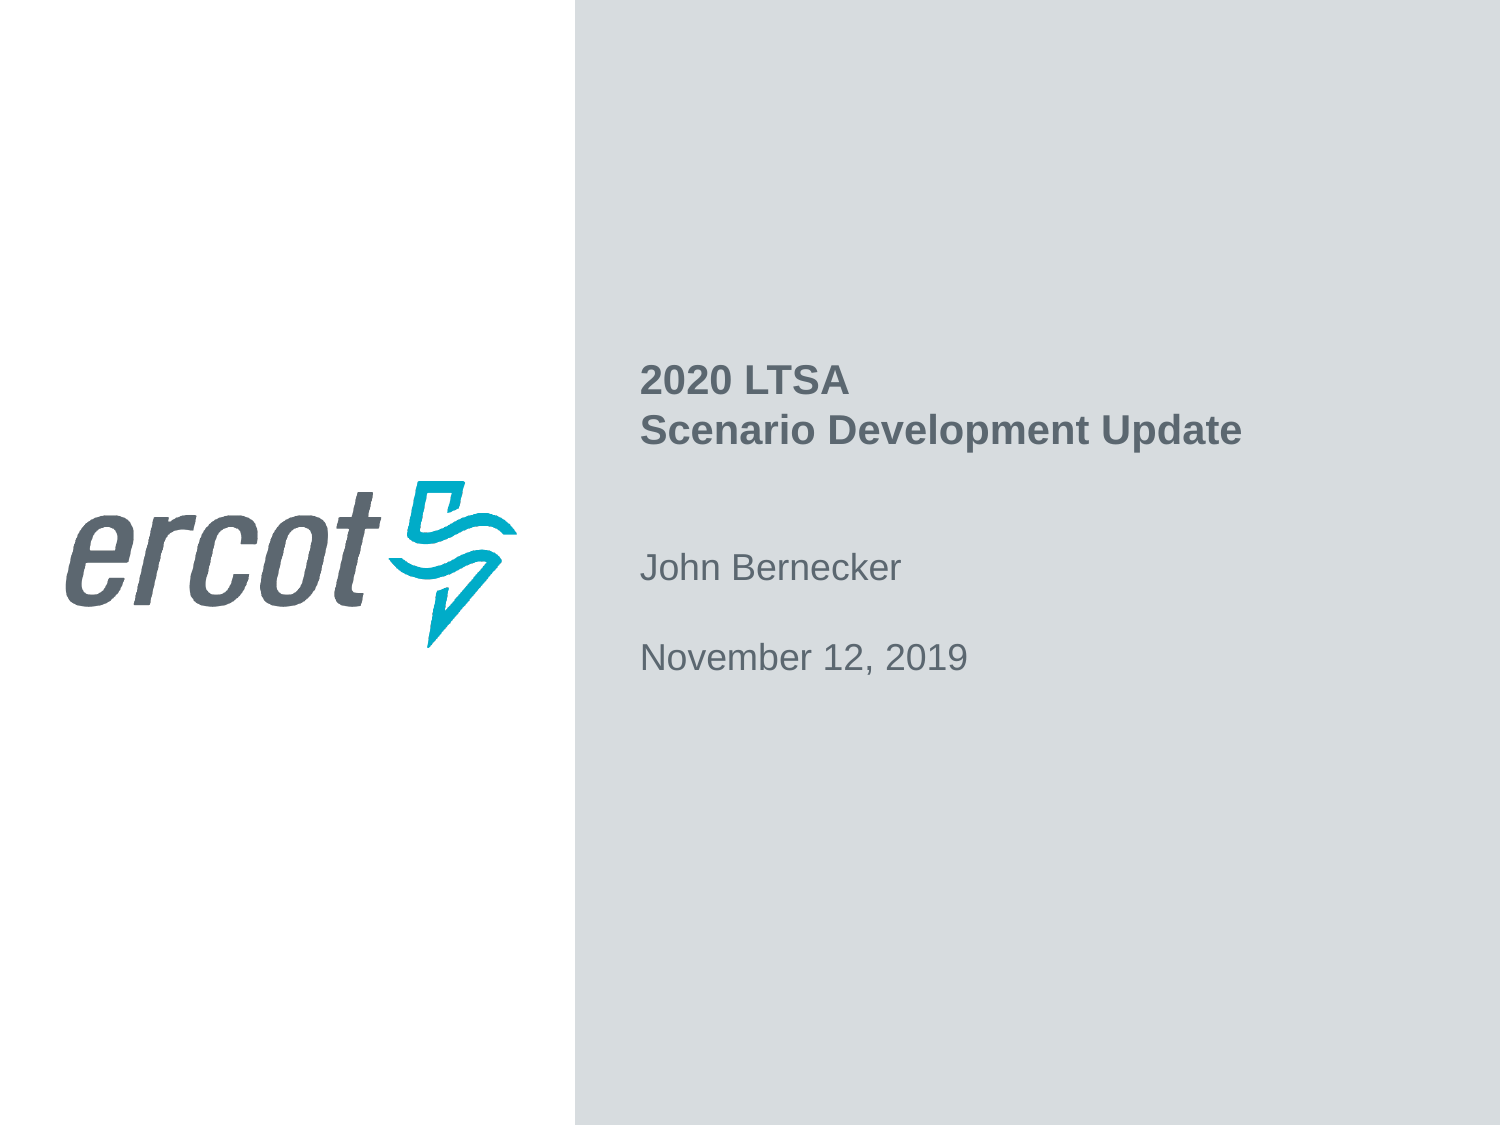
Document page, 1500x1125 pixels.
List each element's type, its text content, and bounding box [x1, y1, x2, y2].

picture [56, 471, 525, 654]
text_box 2020 LTSA Scenario Development Update John Bernecker November 12, 2019 [624, 345, 1500, 686]
